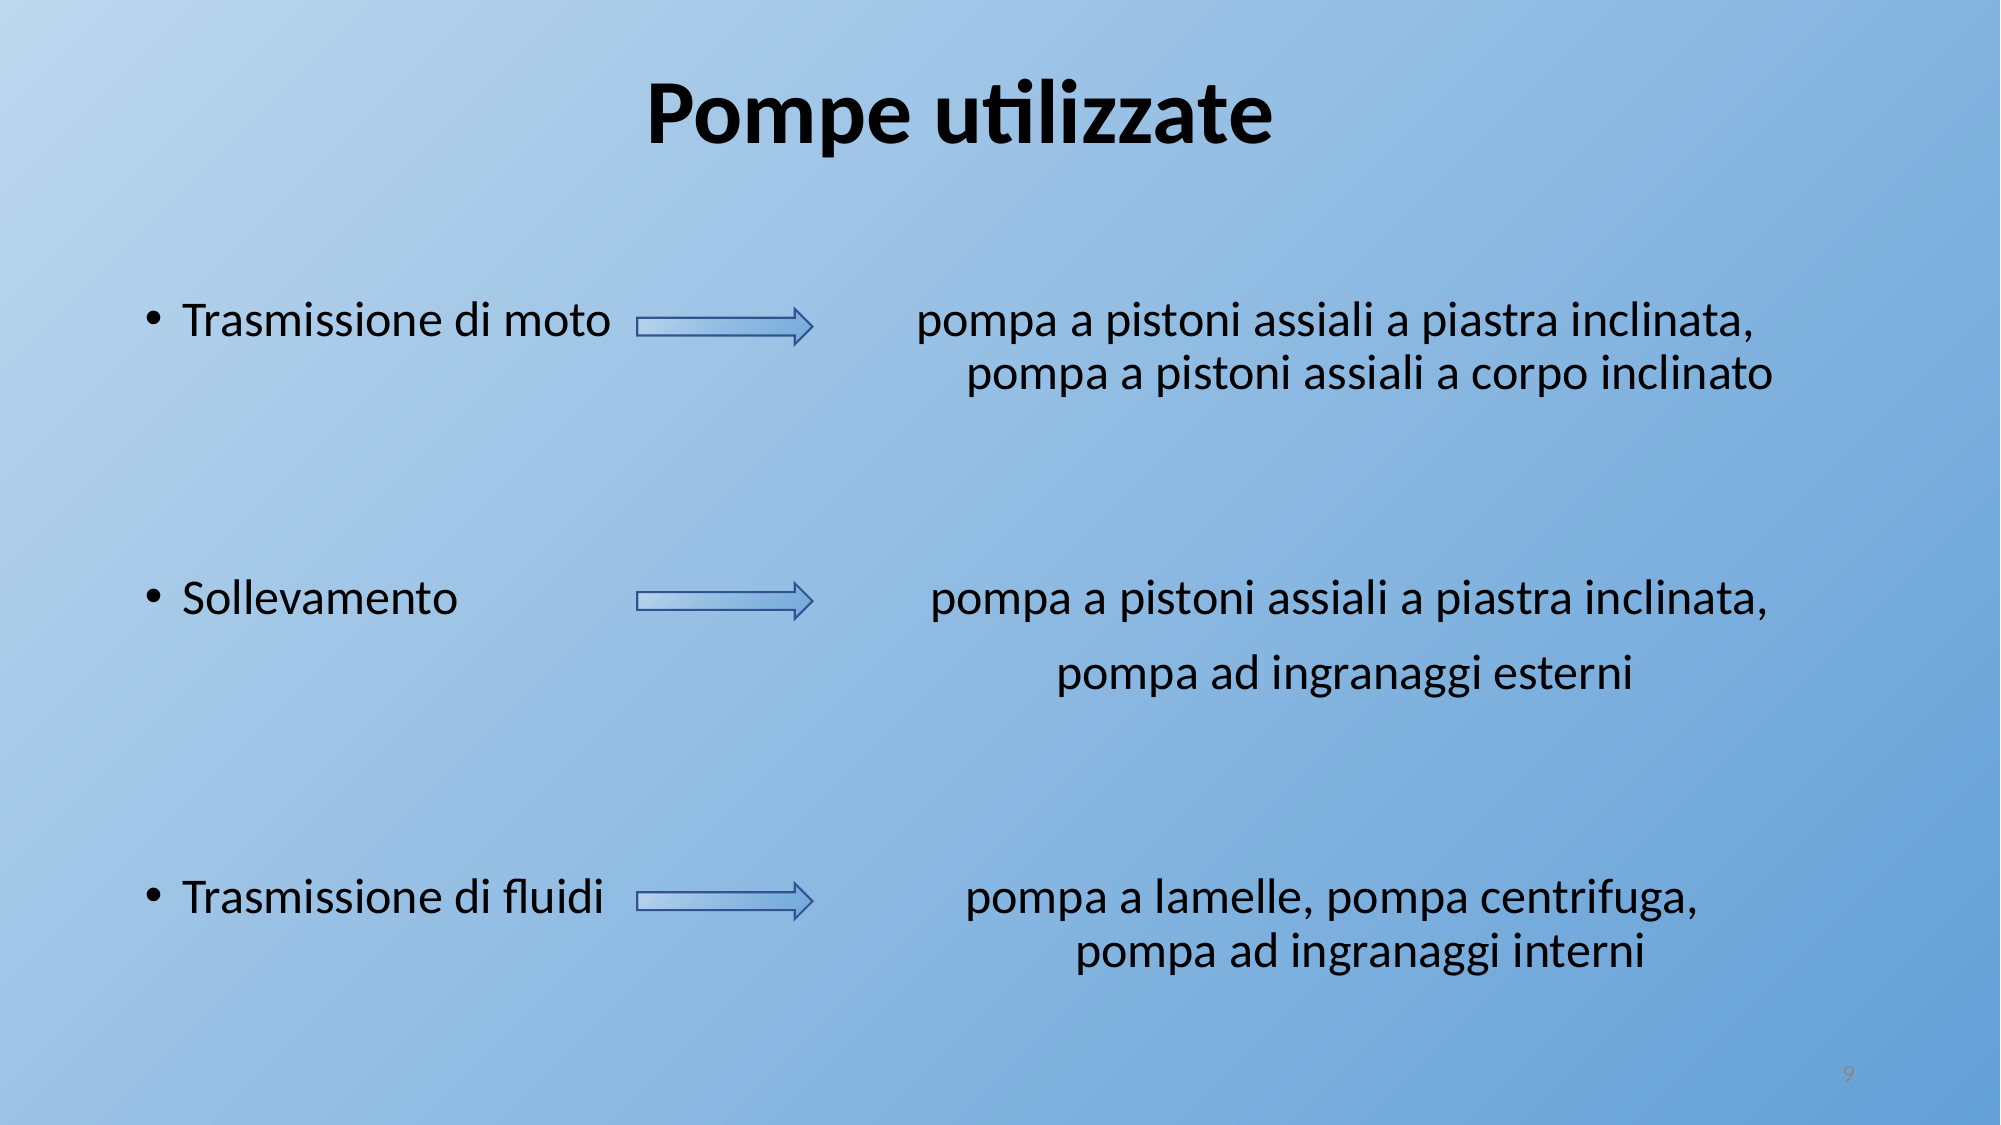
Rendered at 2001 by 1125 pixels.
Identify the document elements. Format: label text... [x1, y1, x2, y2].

slide_number 9 [1831, 1050, 1863, 1096]
list Trasmissione di moto pompa a pistoni assiali a piastra inclinata, pompa a pistoni assiali a corpo inclinato Sollevamento pompa a pistoni assiali a piastra inclinata, pompa ad ingranaggi esterni Trasmissione di fluidi pompa a lamelle, pompa centrifuga, pompa ad ingranaggi interni [136, 284, 1863, 1109]
text_box [637, 883, 813, 919]
text_box [637, 583, 813, 619]
title Pompe utilizzate [98, 0, 2000, 229]
text_box [637, 308, 813, 345]
